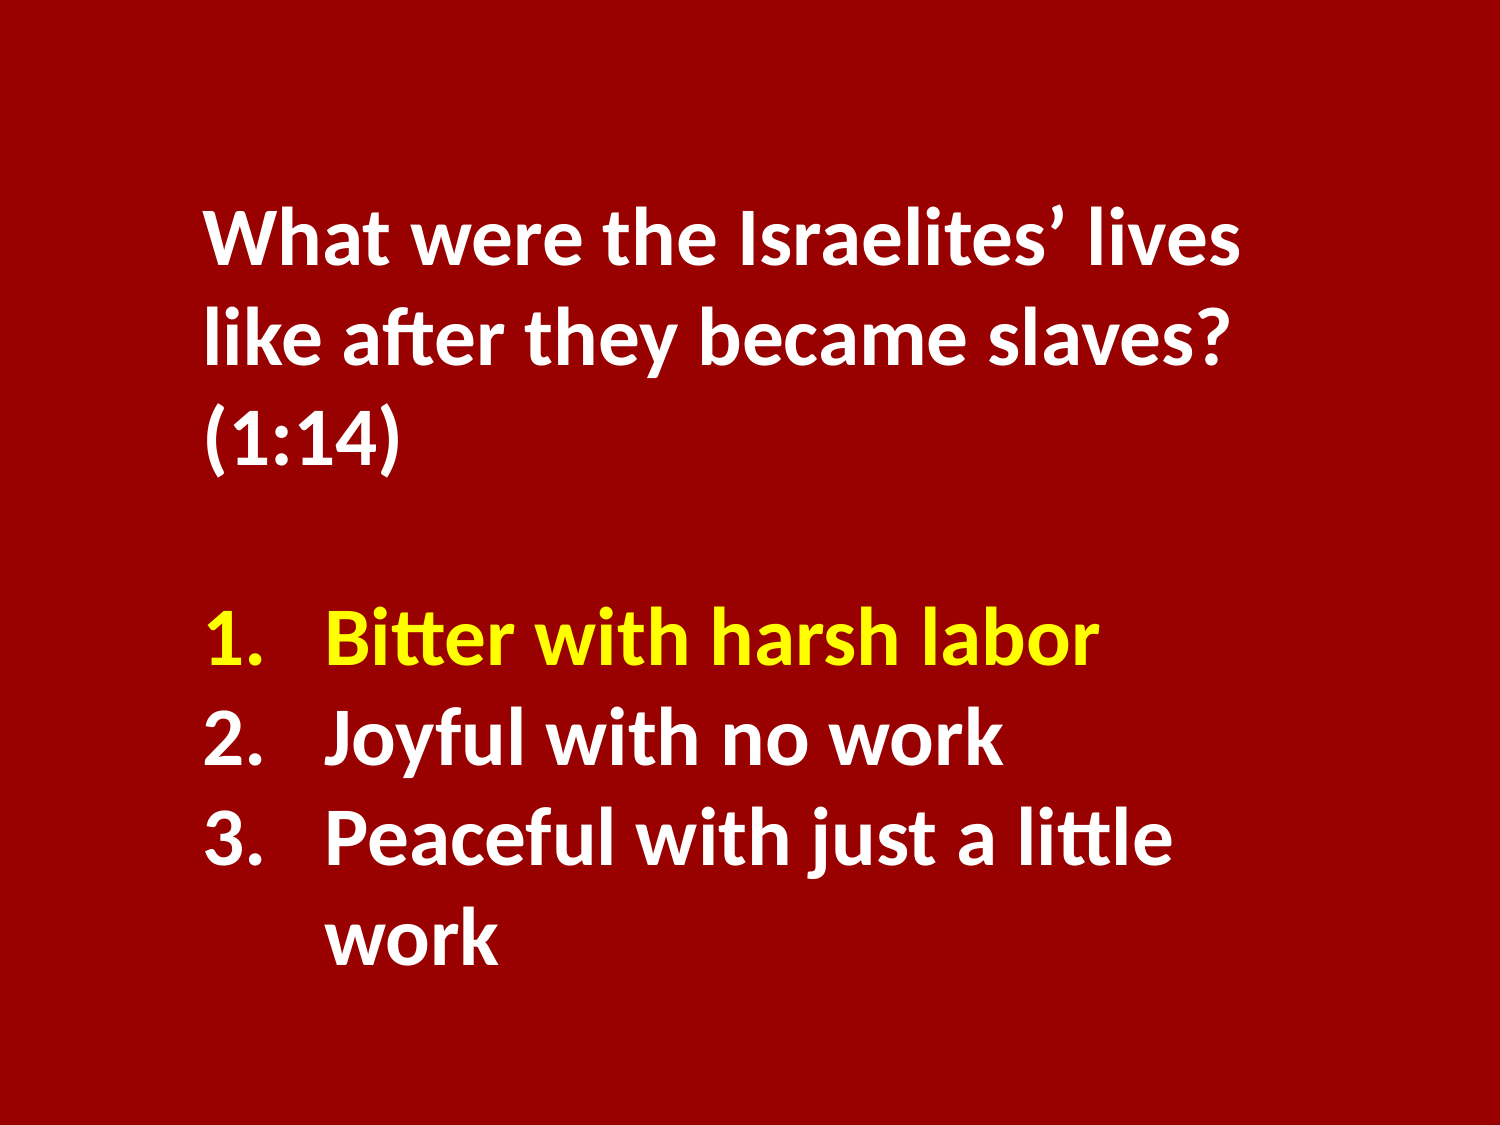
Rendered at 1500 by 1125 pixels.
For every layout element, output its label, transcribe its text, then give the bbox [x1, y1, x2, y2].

text_box What were the Israelites’ lives like after they became slaves? (1:14) Bitter with harsh labor Joyful with no work Peaceful with just a little work [187, 174, 1275, 990]
